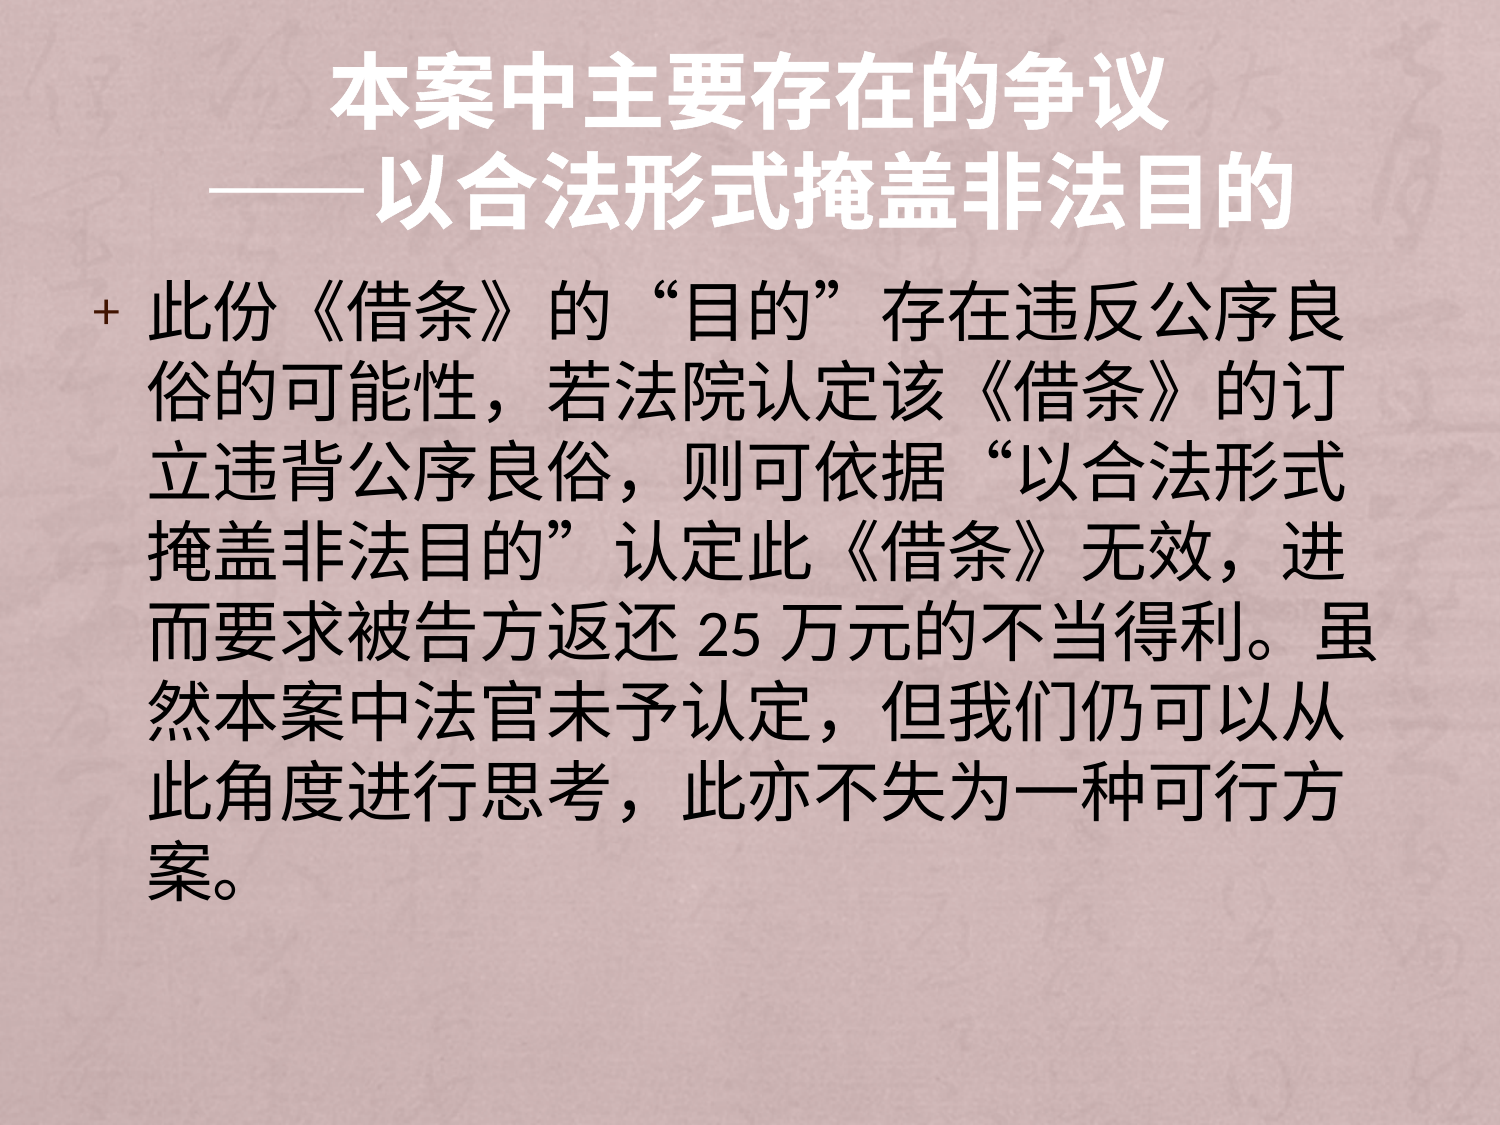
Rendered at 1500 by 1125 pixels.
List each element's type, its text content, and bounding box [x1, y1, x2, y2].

title 本案中主要存在的争议 ——以合法形式掩盖非法目的 [75, 45, 1425, 233]
list 此份《借条》的“目的”存在违反公序良俗的可能性，若法院认定该《借条》的订立违背公序良俗，则可依据“以合法形式掩盖非法目的”认定此《借条》无效，进而要求被告方返还25万元的不当得利。虽然本案中法官未予认定，但我们仍可以从此角度进行思考，此亦不失为一种可行方案。 [75, 262, 1425, 1038]
